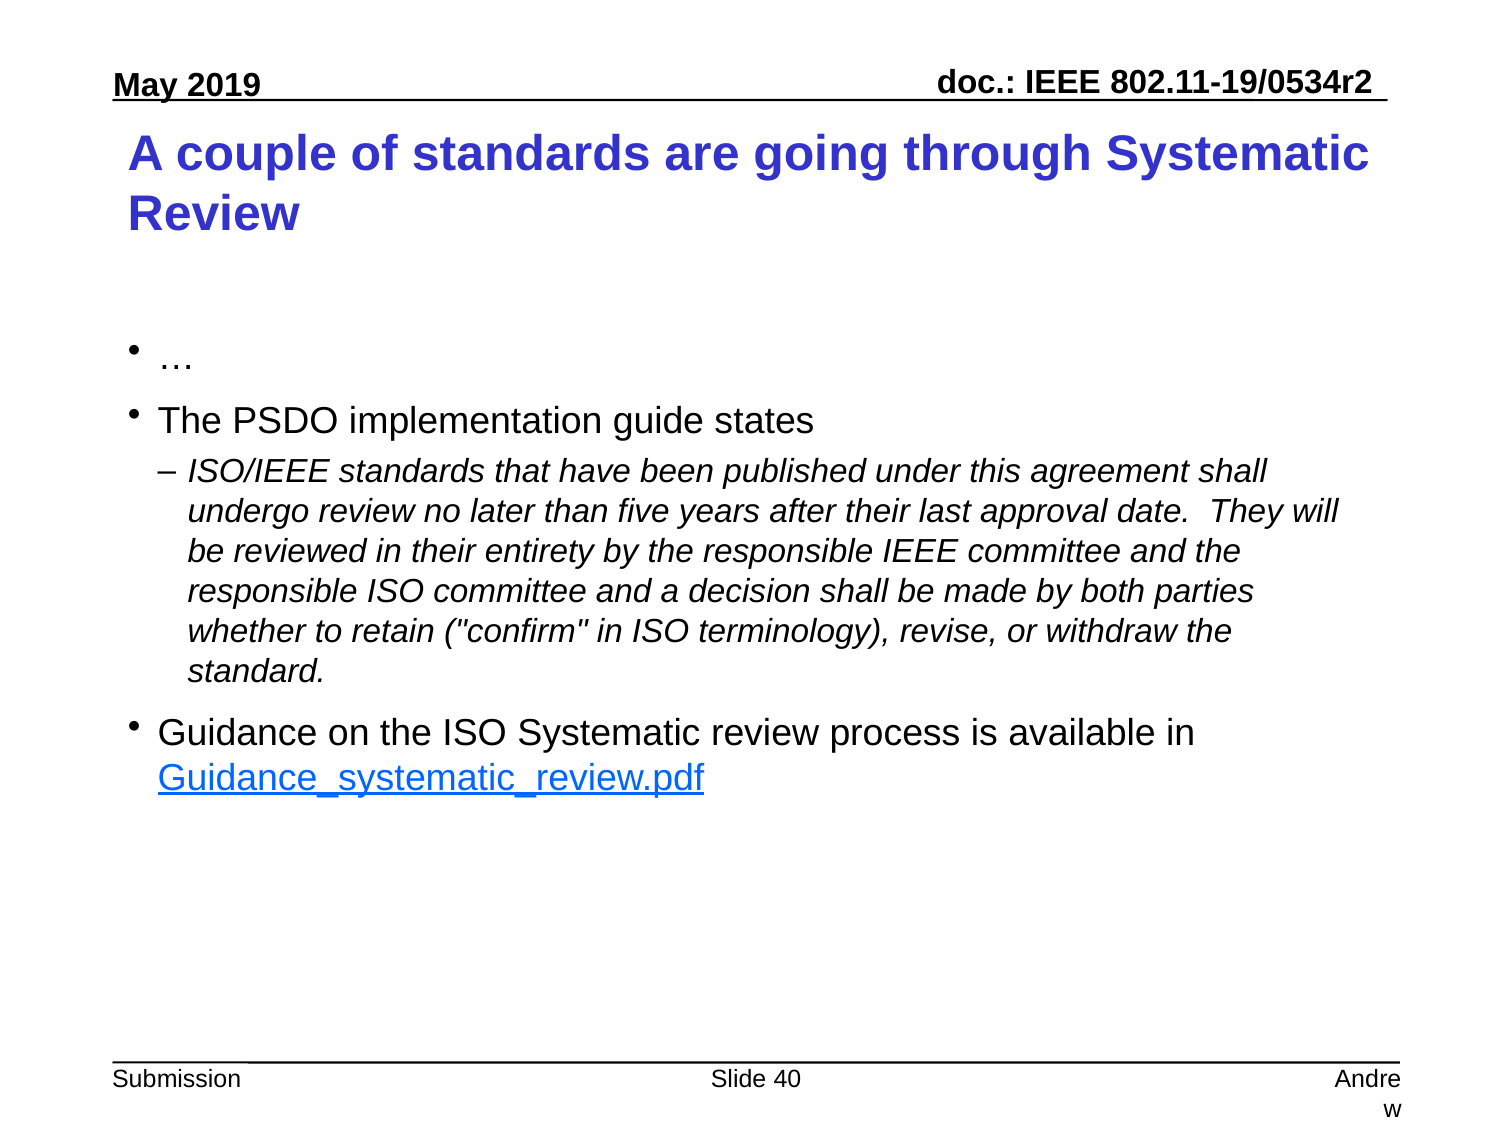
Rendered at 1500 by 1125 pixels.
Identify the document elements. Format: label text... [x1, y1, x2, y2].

slide_number Slide 40 [709, 1061, 803, 1093]
title A couple of standards are going through Systematic Review [112, 112, 1388, 288]
list … The PSDO implementation guide states ISO/IEEE standards that have been published under this agreement shall undergo review no later than five years after their last approval date. They will be reviewed in their entirety by the responsible IEEE committee and the responsible ISO committee and a decision shall be made by both parties whether to retain ("confirm" in ISO terminology), revise, or withdraw the standard. Guidance on the ISO Systematic review process is available in Guidance_systematic_review.pdf [112, 324, 1388, 1000]
footer Andrew Myles, Cisco [1320, 1061, 1402, 1093]
